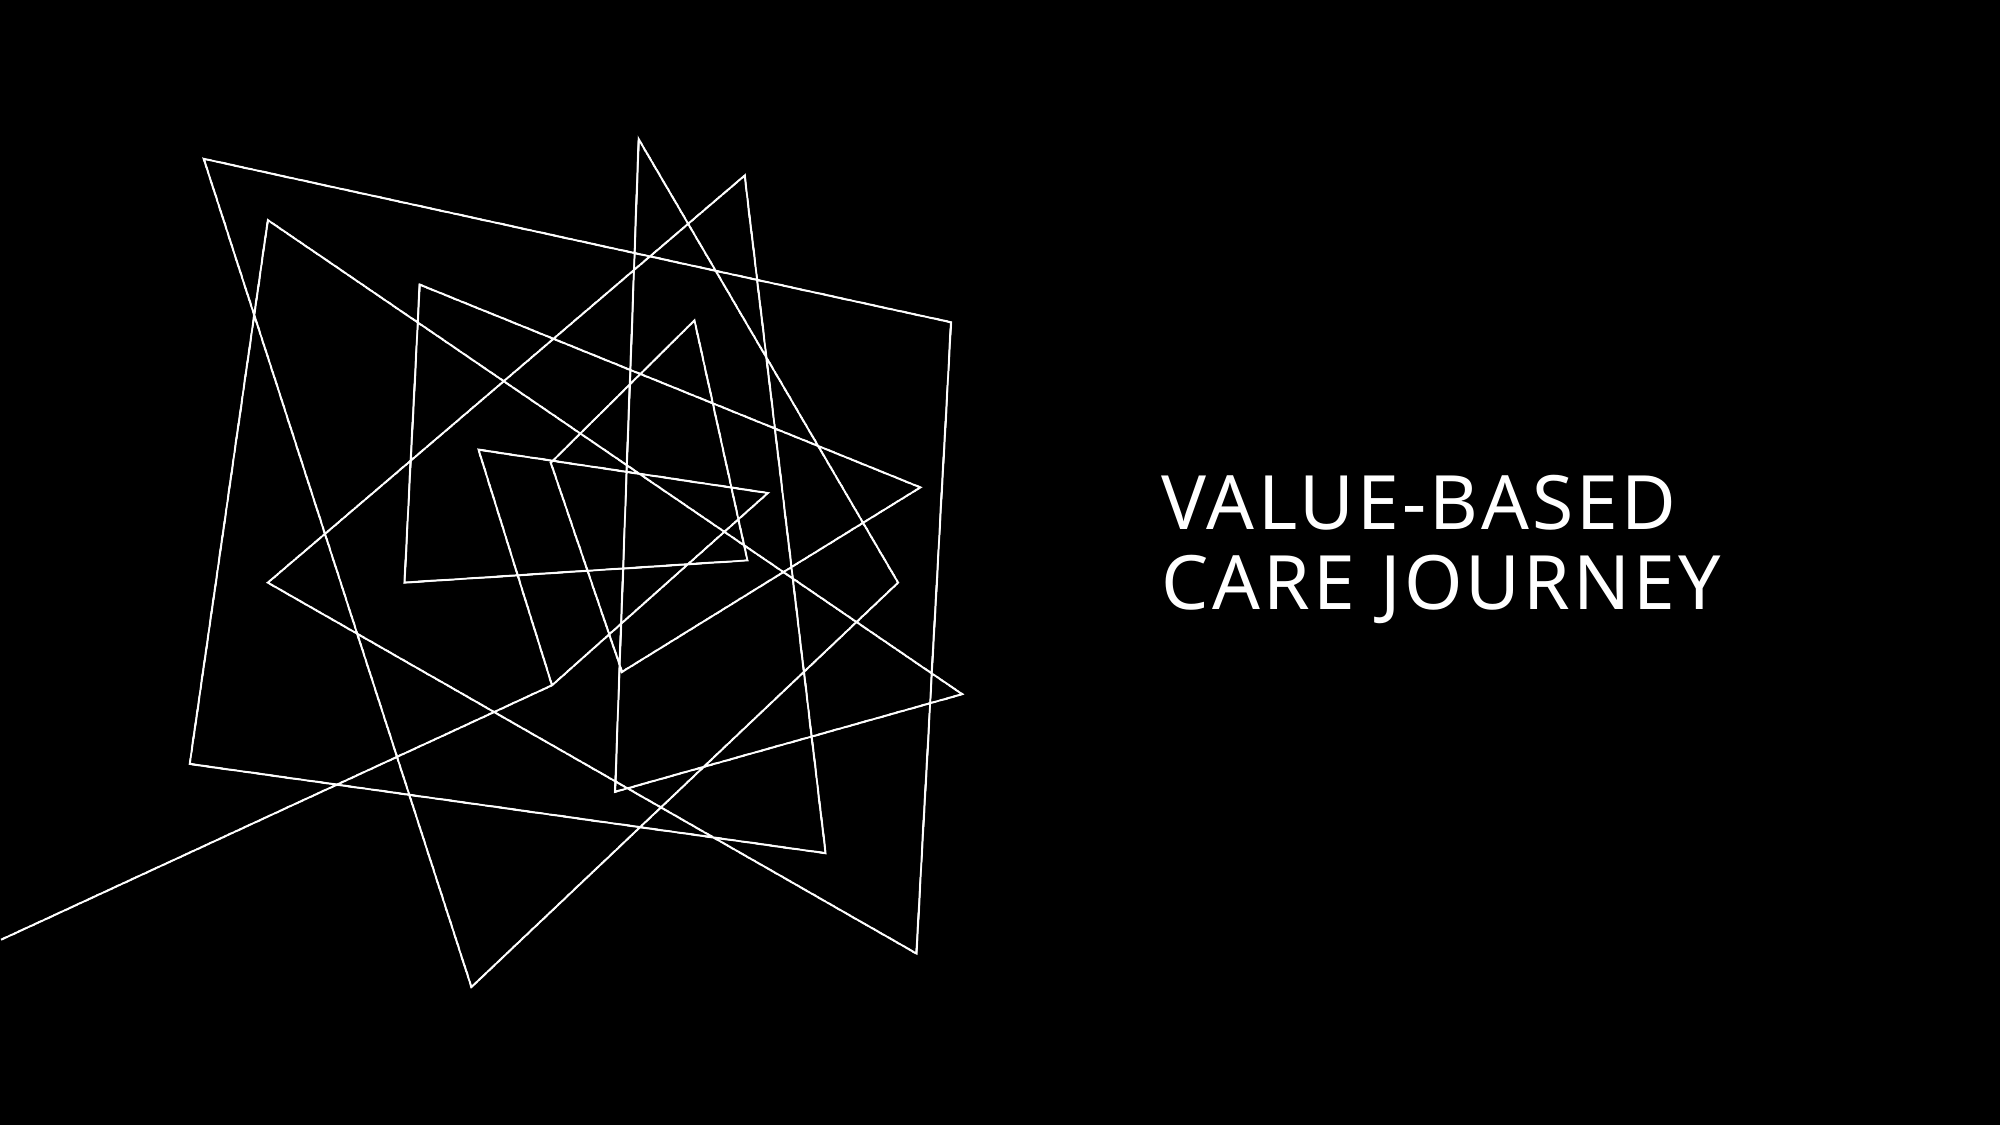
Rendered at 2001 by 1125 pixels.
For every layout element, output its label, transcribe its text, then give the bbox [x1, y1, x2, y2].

title Value-based care Journey [1146, 66, 1833, 634]
picture [0, 135, 965, 989]
